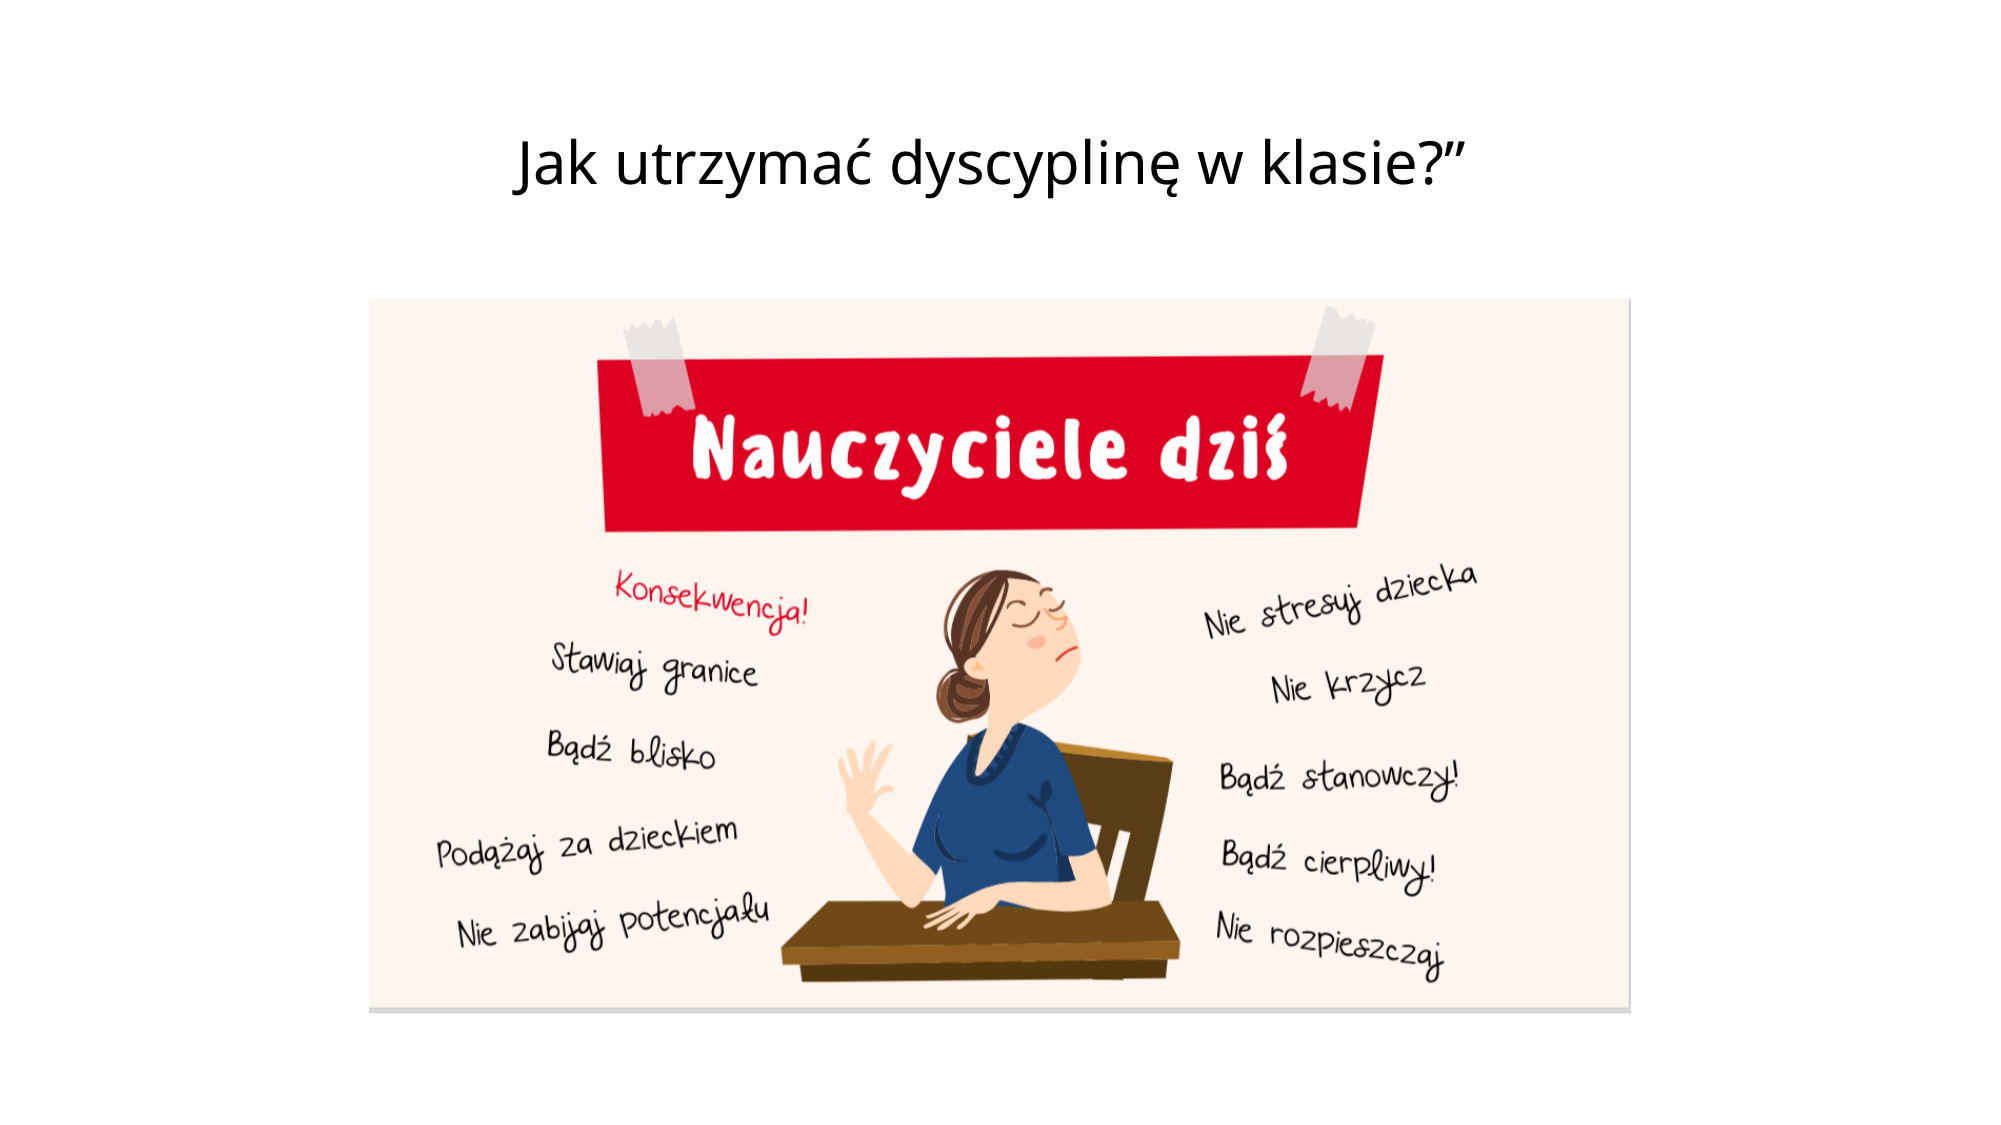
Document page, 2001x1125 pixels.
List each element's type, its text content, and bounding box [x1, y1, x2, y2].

title Jak utrzymać dyscyplinę w klasie?” [137, 59, 1863, 278]
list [369, 299, 1631, 1014]
